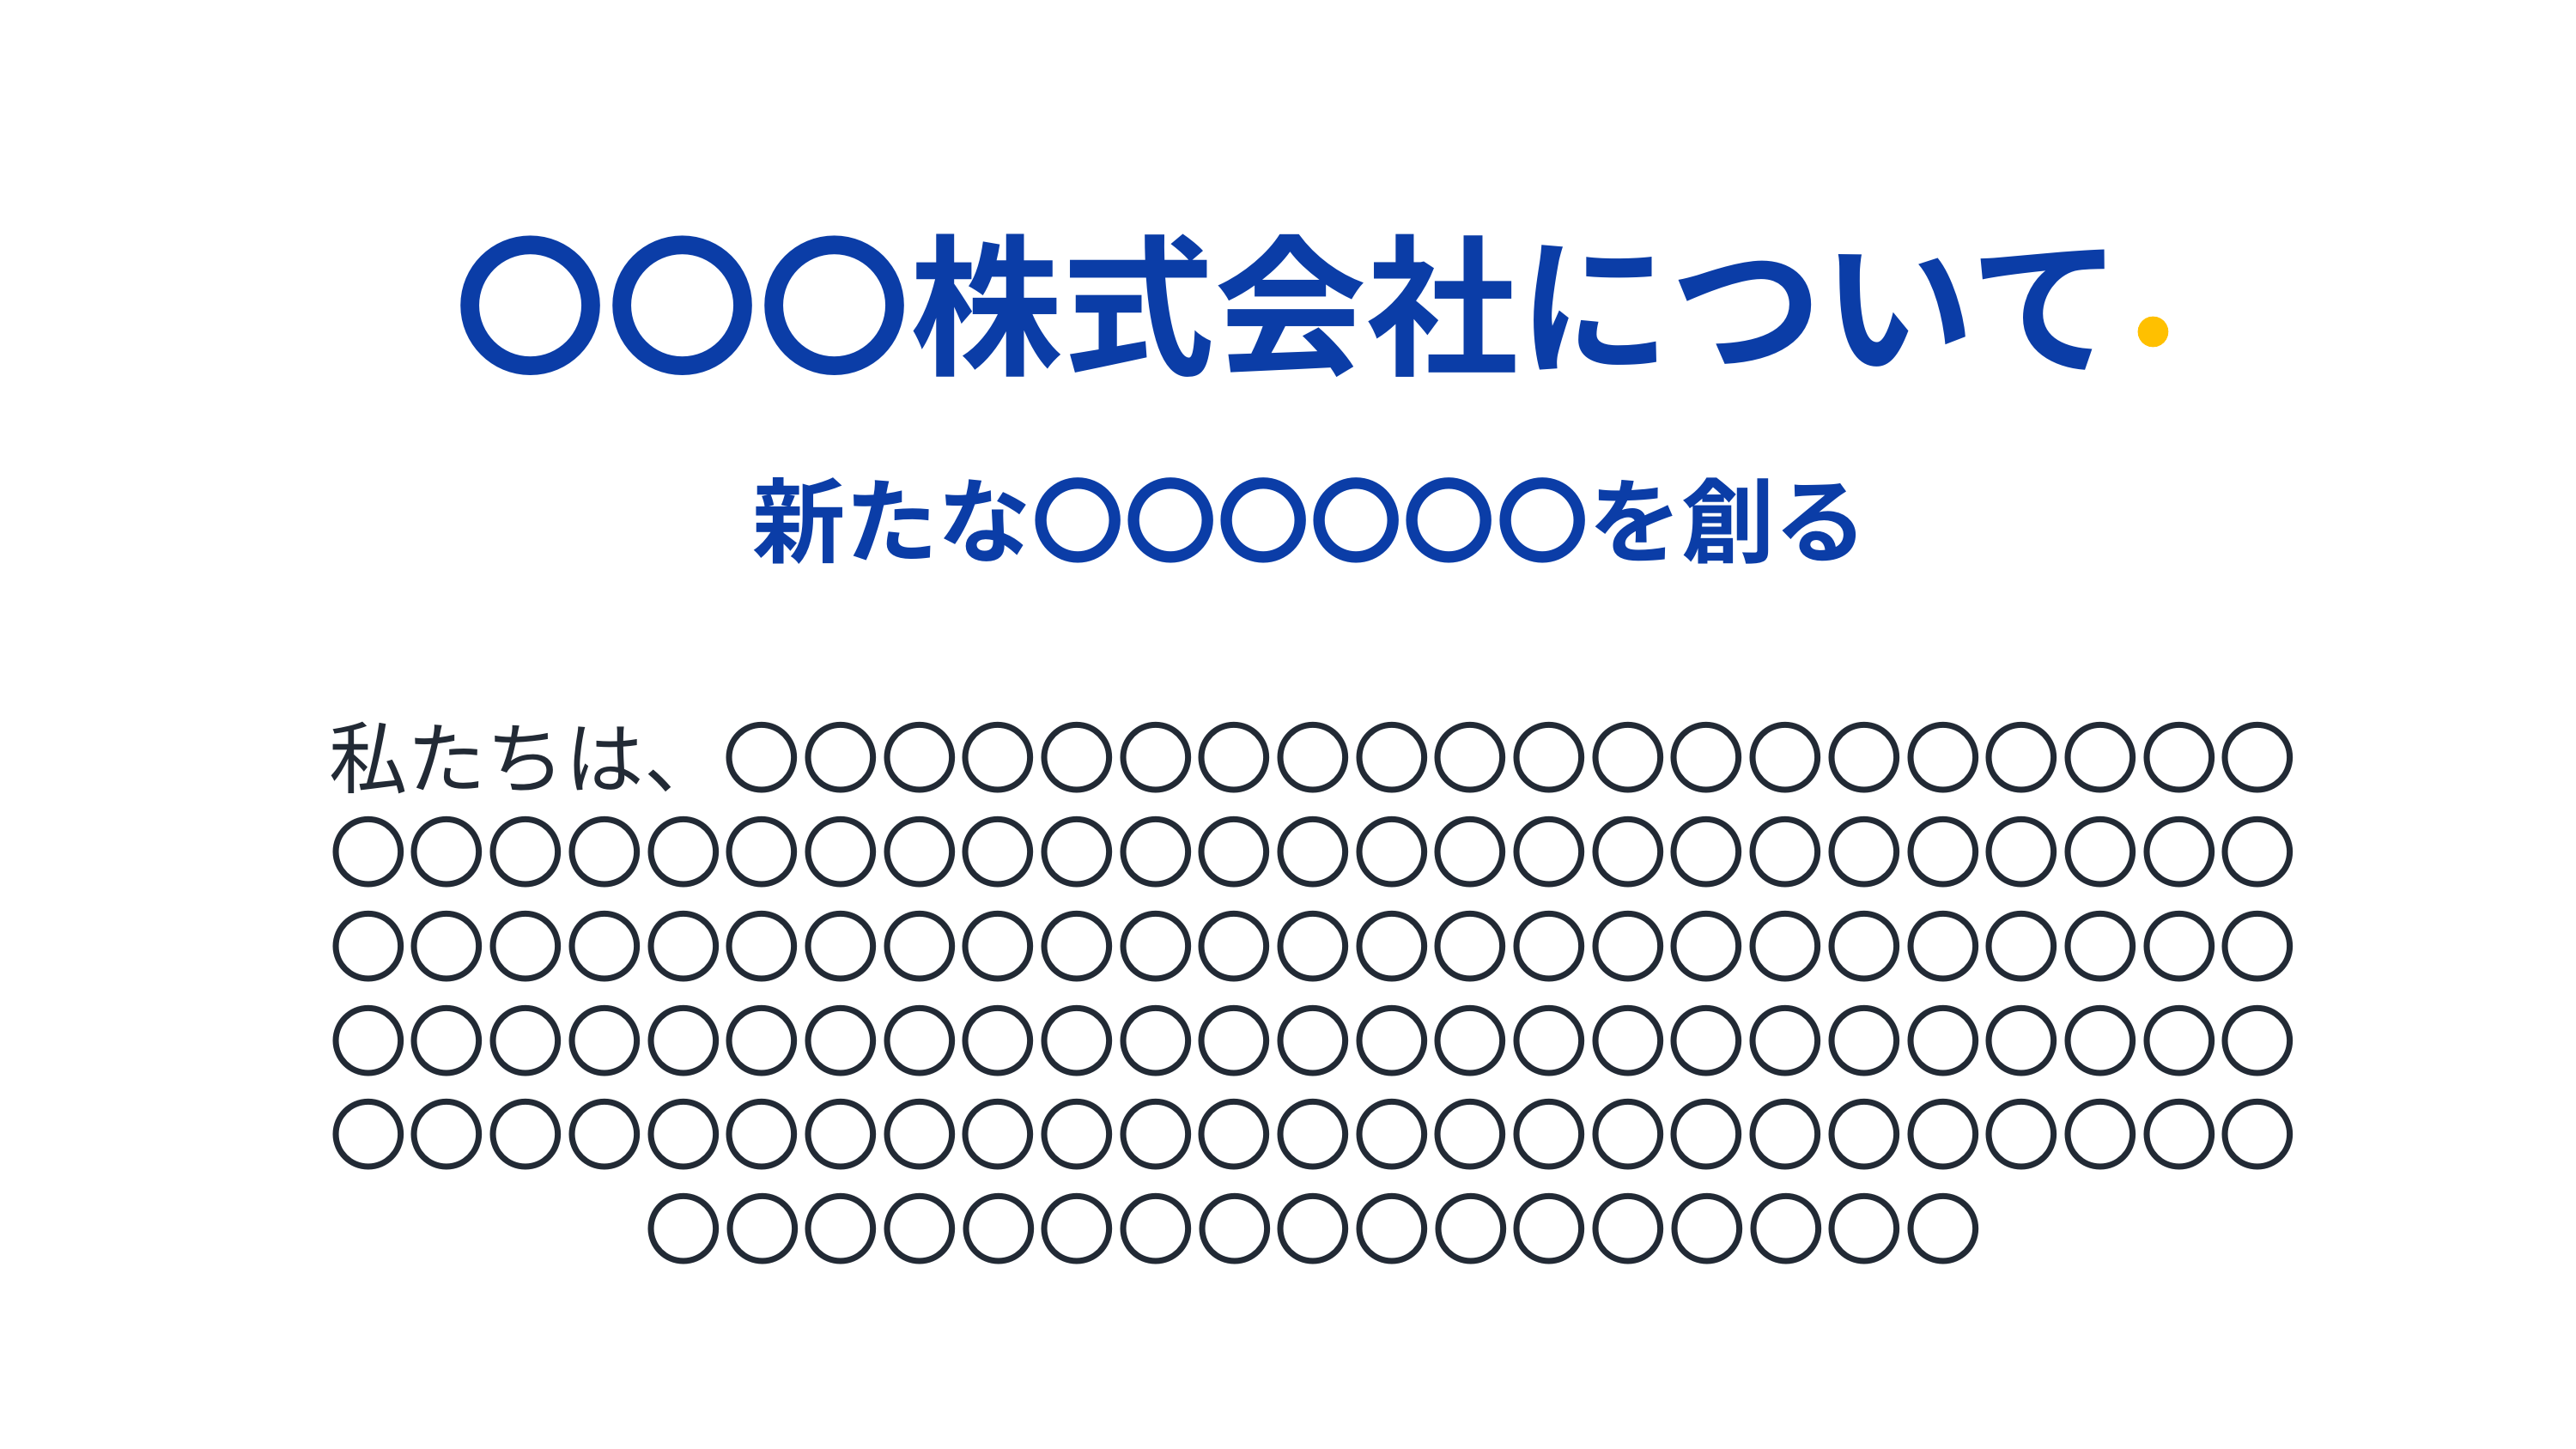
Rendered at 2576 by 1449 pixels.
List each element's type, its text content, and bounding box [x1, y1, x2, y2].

text_box [2136, 315, 2170, 349]
text_box 私たちは、〇〇〇〇〇〇〇〇〇〇〇〇〇〇〇〇〇〇〇〇〇〇〇〇〇〇〇〇〇〇〇〇〇〇〇〇〇〇〇〇〇〇〇〇〇〇〇〇〇〇〇〇〇〇〇〇〇〇〇〇〇〇〇〇〇〇〇〇〇〇〇〇〇〇〇〇〇〇〇〇〇〇〇〇〇〇〇〇〇〇〇〇〇〇〇〇〇〇〇〇〇〇〇〇〇〇〇〇〇〇〇〇〇〇〇〇〇〇〇〇〇〇〇〇〇〇〇〇〇〇〇〇〇〇〇〇〇 [304, 670, 2324, 1282]
text_box 新たな〇〇〇〇〇〇を創る [671, 424, 1950, 581]
text_box 〇〇〇株式会社について [304, 173, 2272, 401]
